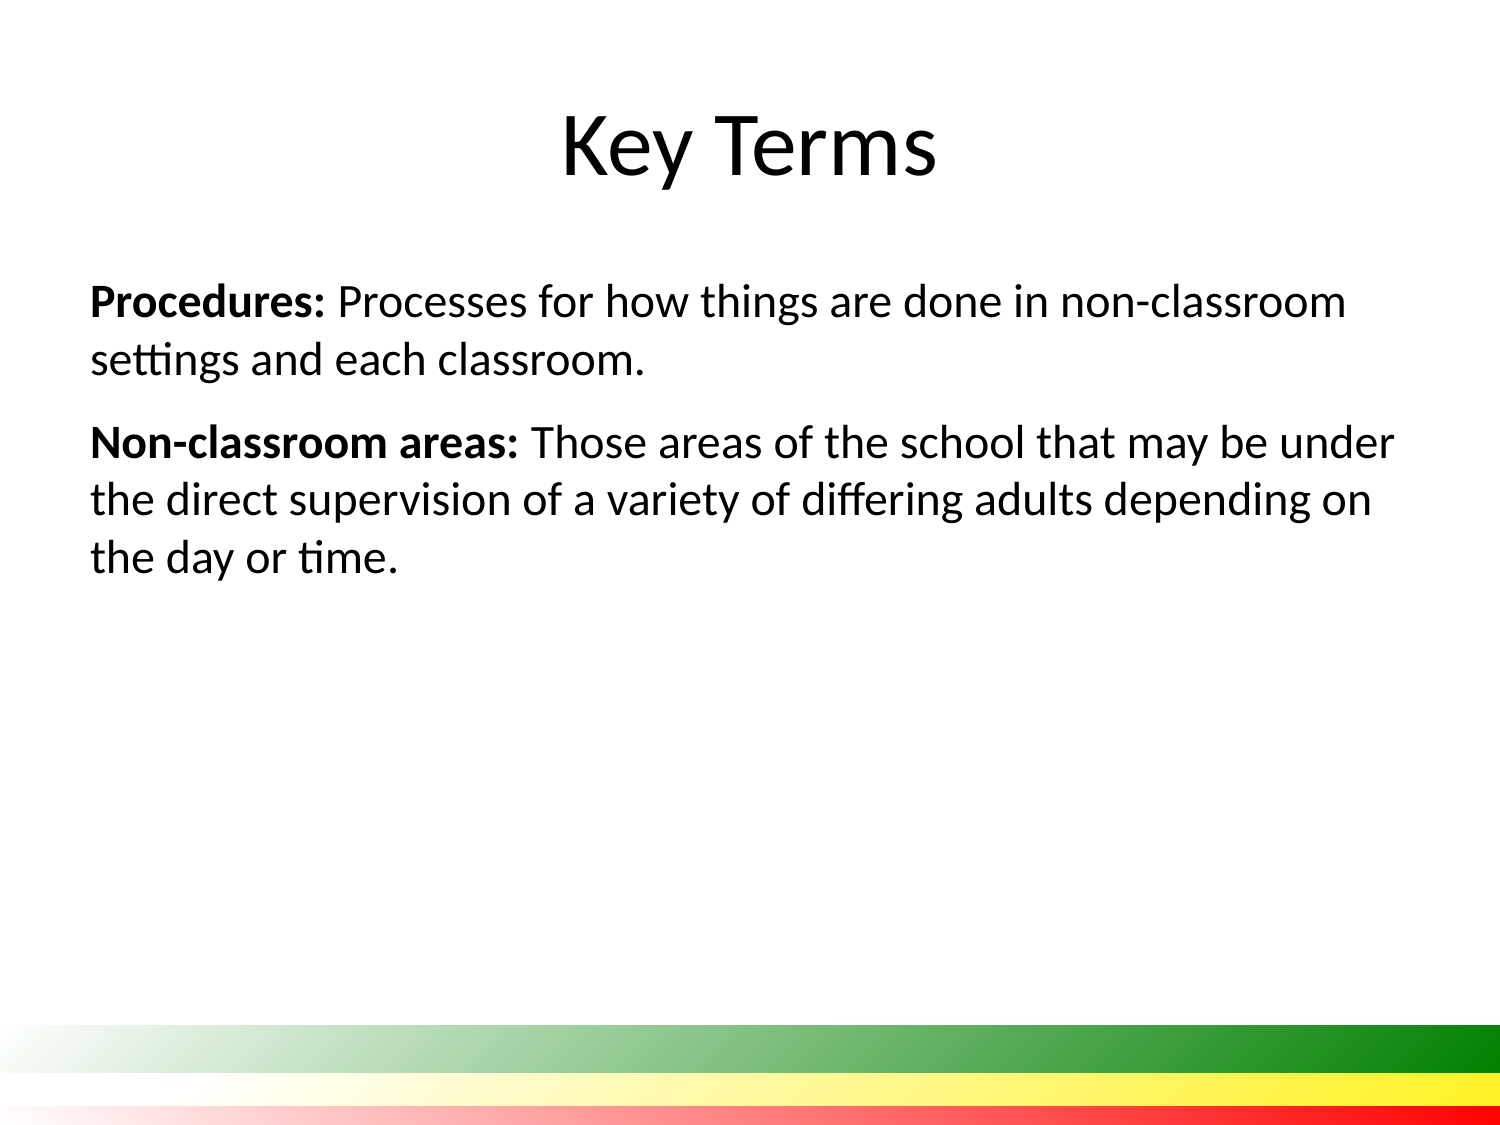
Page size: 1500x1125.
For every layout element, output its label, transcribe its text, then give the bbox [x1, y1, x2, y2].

list Procedures: Processes for how things are done in non-classroom settings and each classroom. Non-classroom areas: Those areas of the school that may be under the direct supervision of a variety of differing adults depending on the day or time. [75, 262, 1425, 1005]
text_box [0, 1073, 1500, 1105]
text_box [0, 1106, 1500, 1125]
text_box [0, 1025, 1500, 1072]
title Key Terms [75, 45, 1425, 233]
